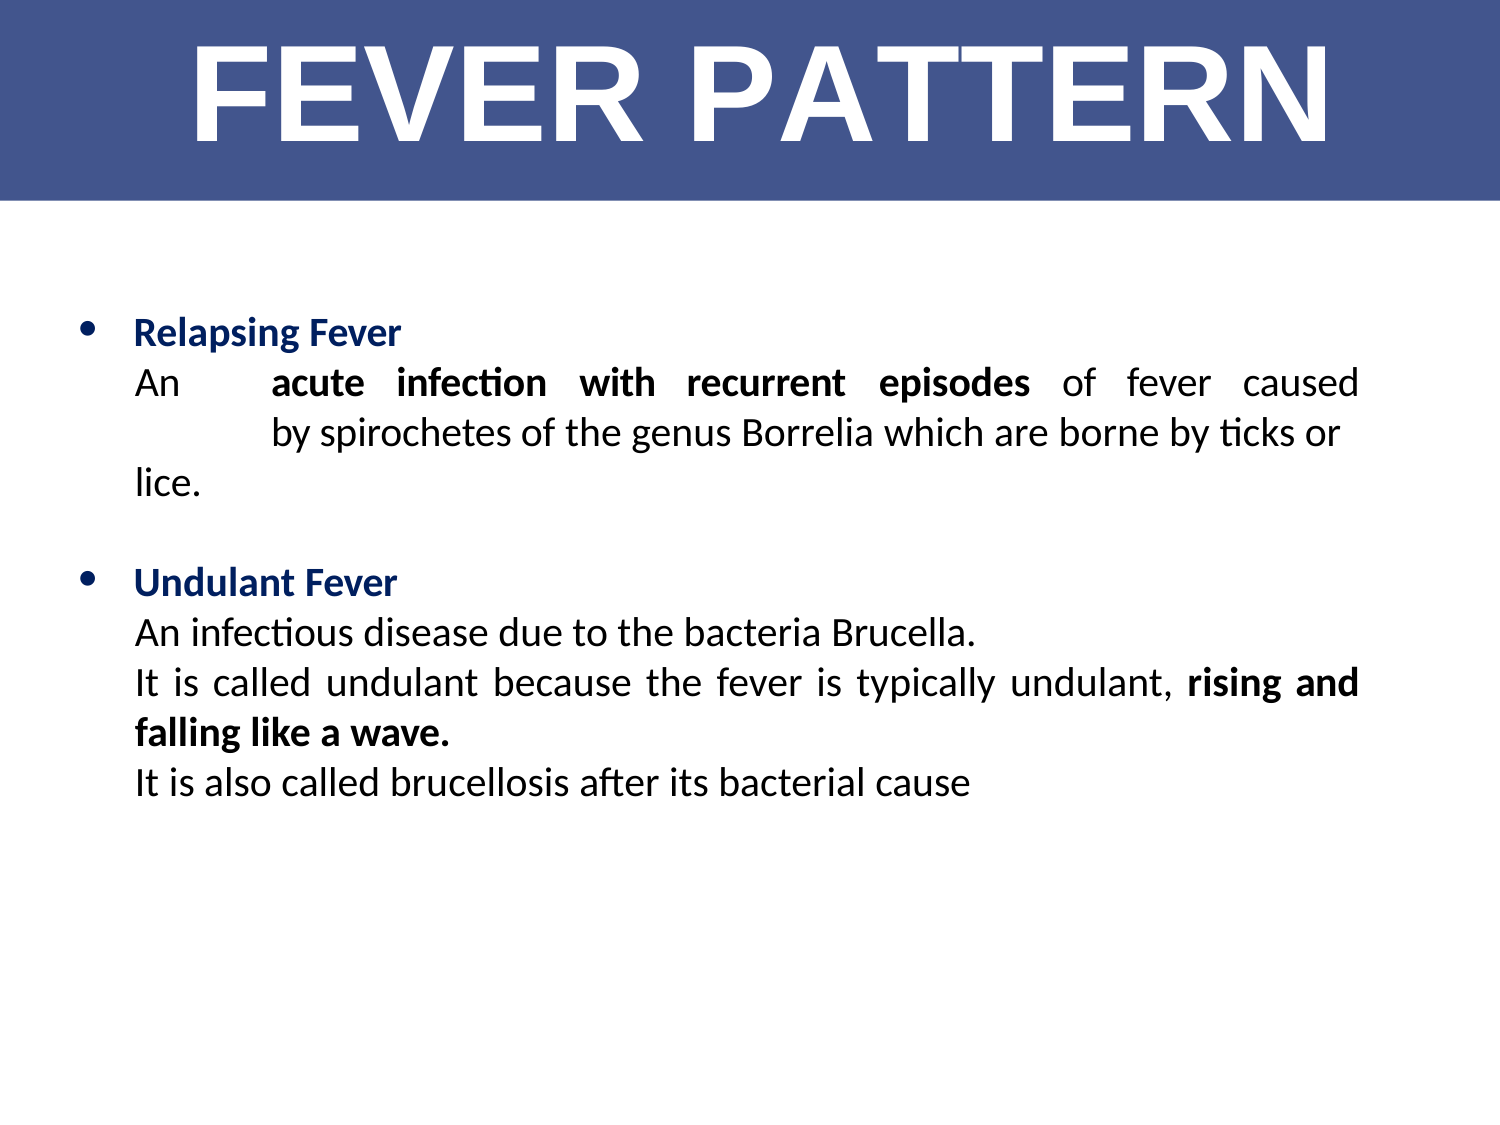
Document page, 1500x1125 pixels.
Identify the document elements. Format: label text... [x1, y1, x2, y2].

text_box [0, 0, 1500, 201]
title FEVER PATTERN [17, 1, 1483, 192]
text_box Relapsing Fever An acute infection with recurrent episodes of fever caused by spirochetes of the genus Borrelia which are borne by ticks or lice. Undulant Fever An infectious disease due to the bacteria Brucella. It is called undulant because the fever is typically undulant, rising and falling like a wave. It is also called brucellosis after its bacterial cause [75, 302, 1375, 806]
